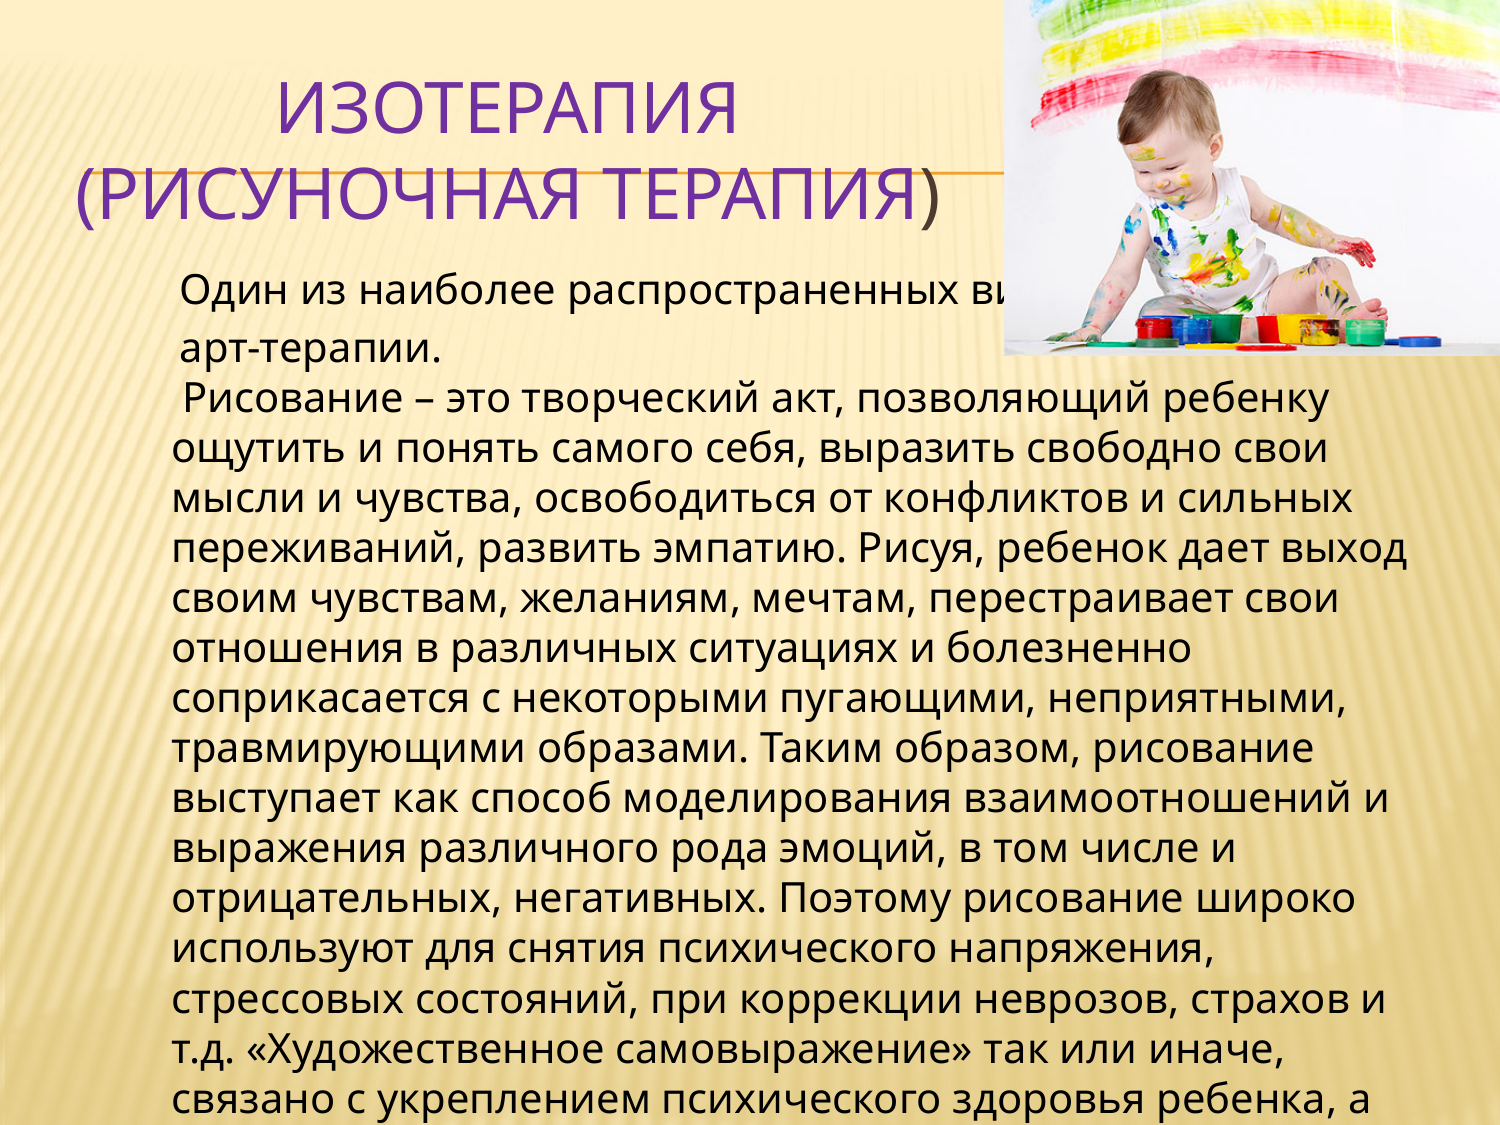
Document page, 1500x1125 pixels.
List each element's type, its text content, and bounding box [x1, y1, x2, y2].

picture [1003, 0, 1500, 357]
title Изотерапия (рисуночная терапия) [41, 54, 975, 243]
list Один из наиболее распространенных видов арт-терапии. Рисование – это творческий акт, позволяющий ребенку ощутить и понять самого себя, выразить свободно свои мысли и чувства, освободиться от конфликтов и сильных переживаний, развить эмпатию. Рисуя, ребенок дает выход своим чувствам, желаниям, мечтам, перестраивает свои отношения в различных ситуациях и болезненно соприкасается с некоторыми пугающими, неприятными, травмирующими образами. Таким образом, рисование выступает как способ моделирования взаимоотношений и выражения различного рода эмоций, в том числе и отрицательных, негативных. Поэтому рисование широко используют для снятия психического напряжения, стрессовых состояний, при коррекции неврозов, страхов и т.д. «Художественное самовыражение» так или иначе, связано с укреплением психического здоровья ребенка, а потому может рассматриваться как значительный психологический и коррекционный фактор. [100, 255, 1451, 998]
